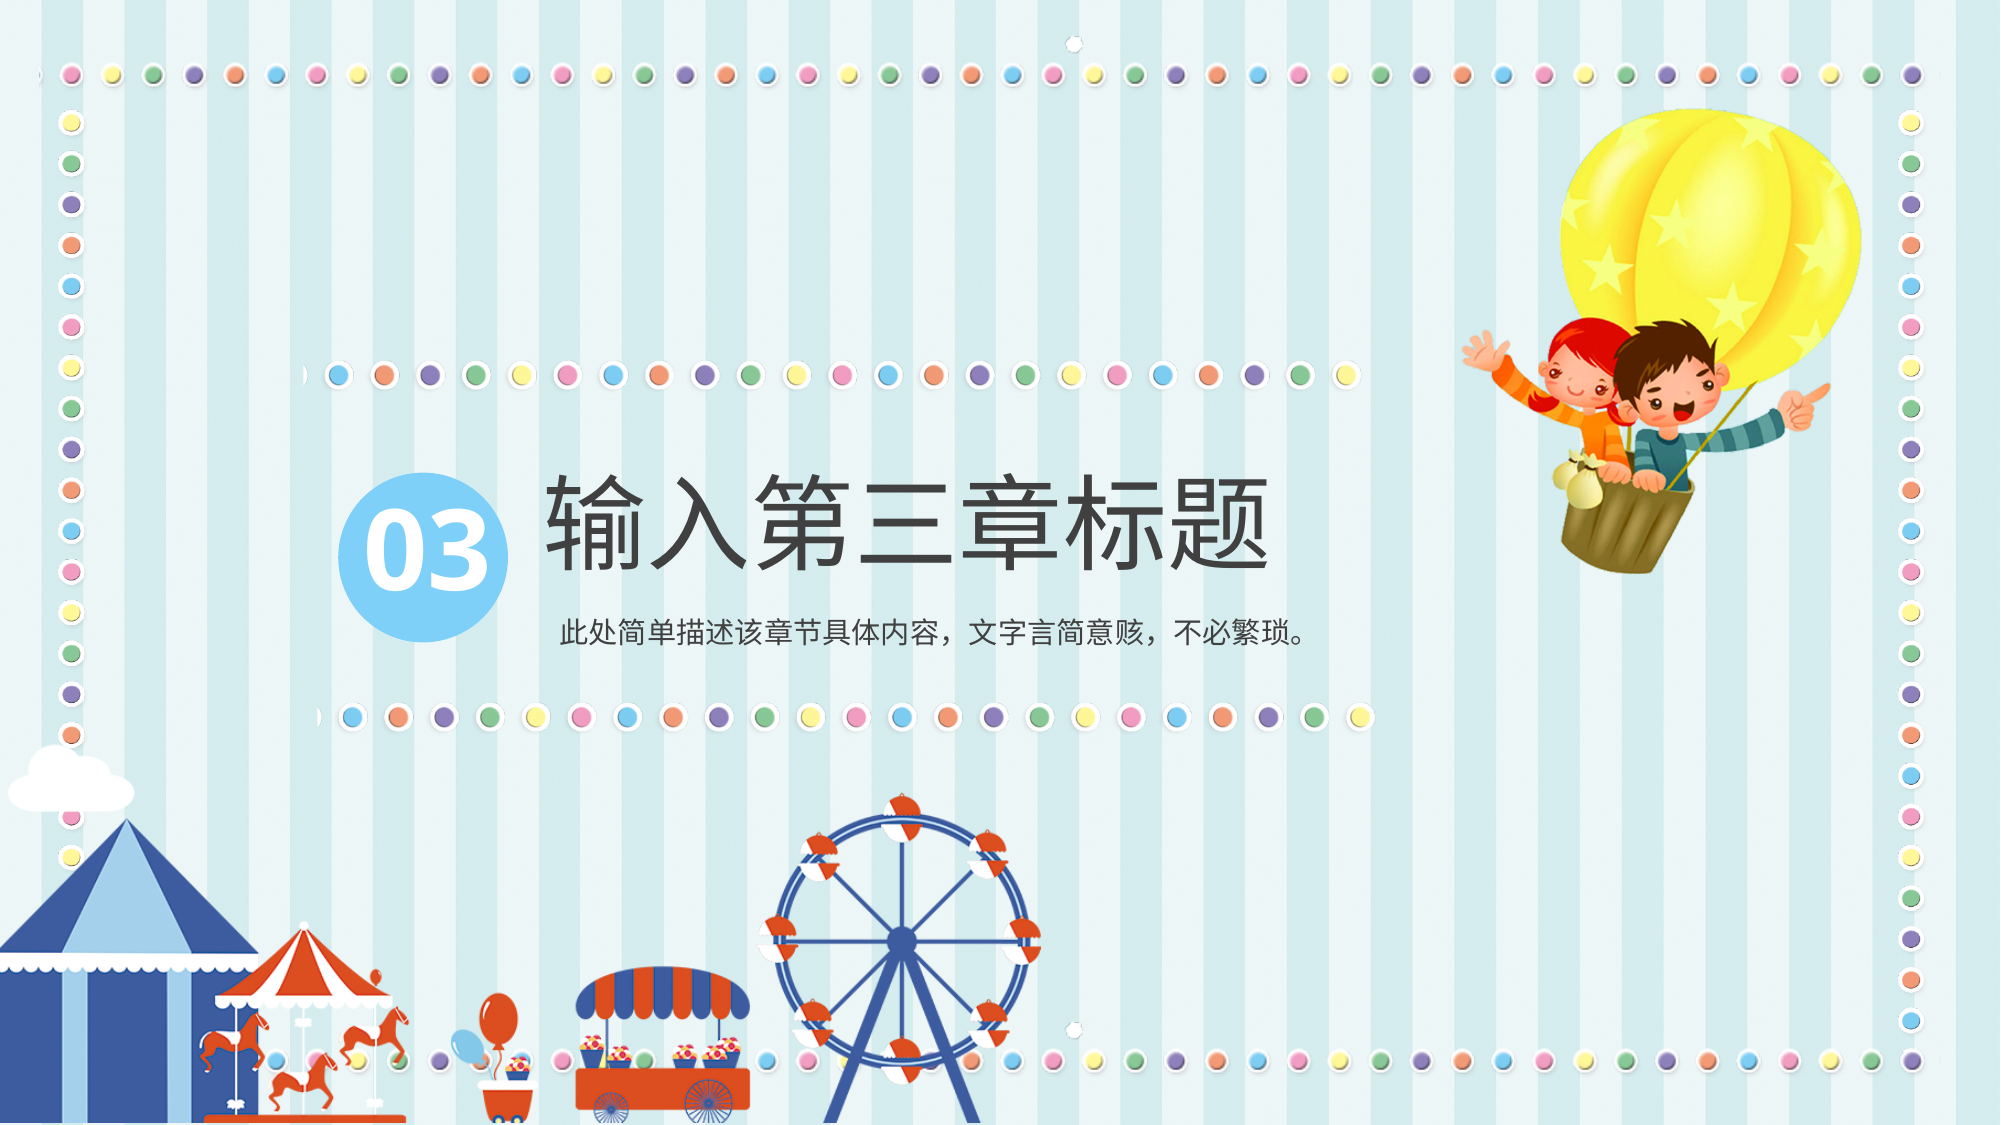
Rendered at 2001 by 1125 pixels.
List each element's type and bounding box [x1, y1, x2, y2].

text_box [301, 460, 554, 643]
text_box [0, 0, 800, 688]
picture [0, 0, 1949, 1125]
text_box [872, 0, 2000, 1125]
